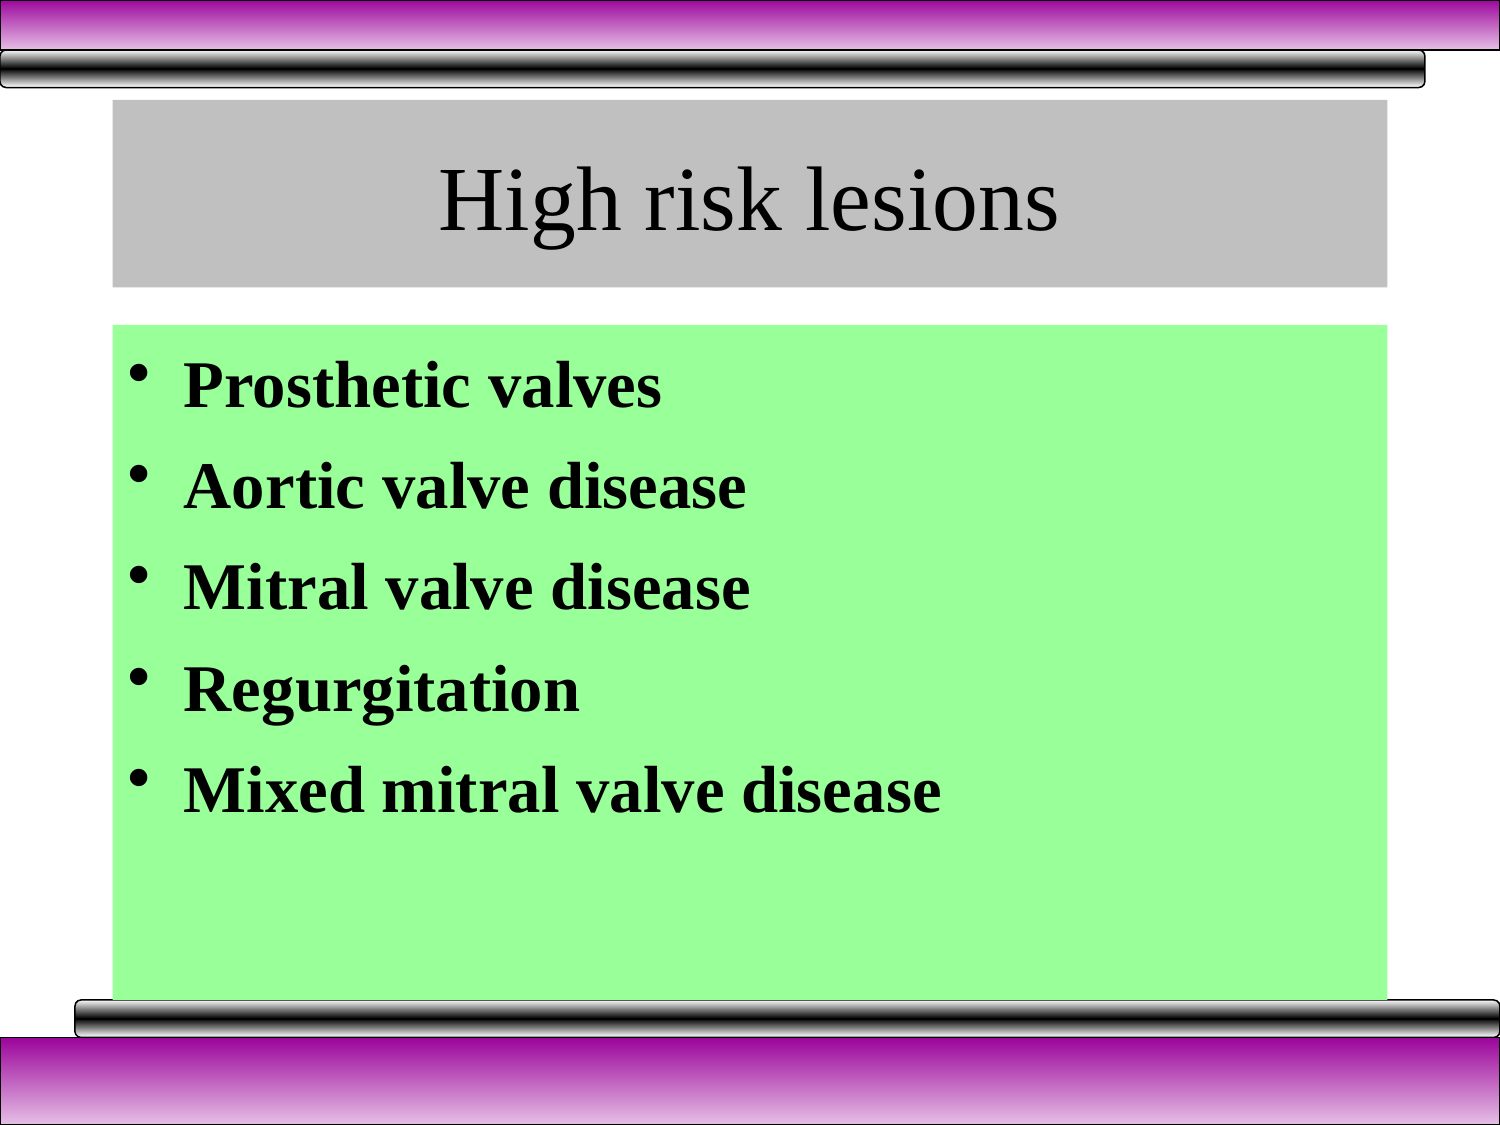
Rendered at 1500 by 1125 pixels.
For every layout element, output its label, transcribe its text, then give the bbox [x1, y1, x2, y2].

title High risk lesions [112, 99, 1388, 288]
list Prosthetic valves Aortic valve disease Mitral valve disease Regurgitation Mixed mitral valve disease [112, 324, 1388, 1001]
